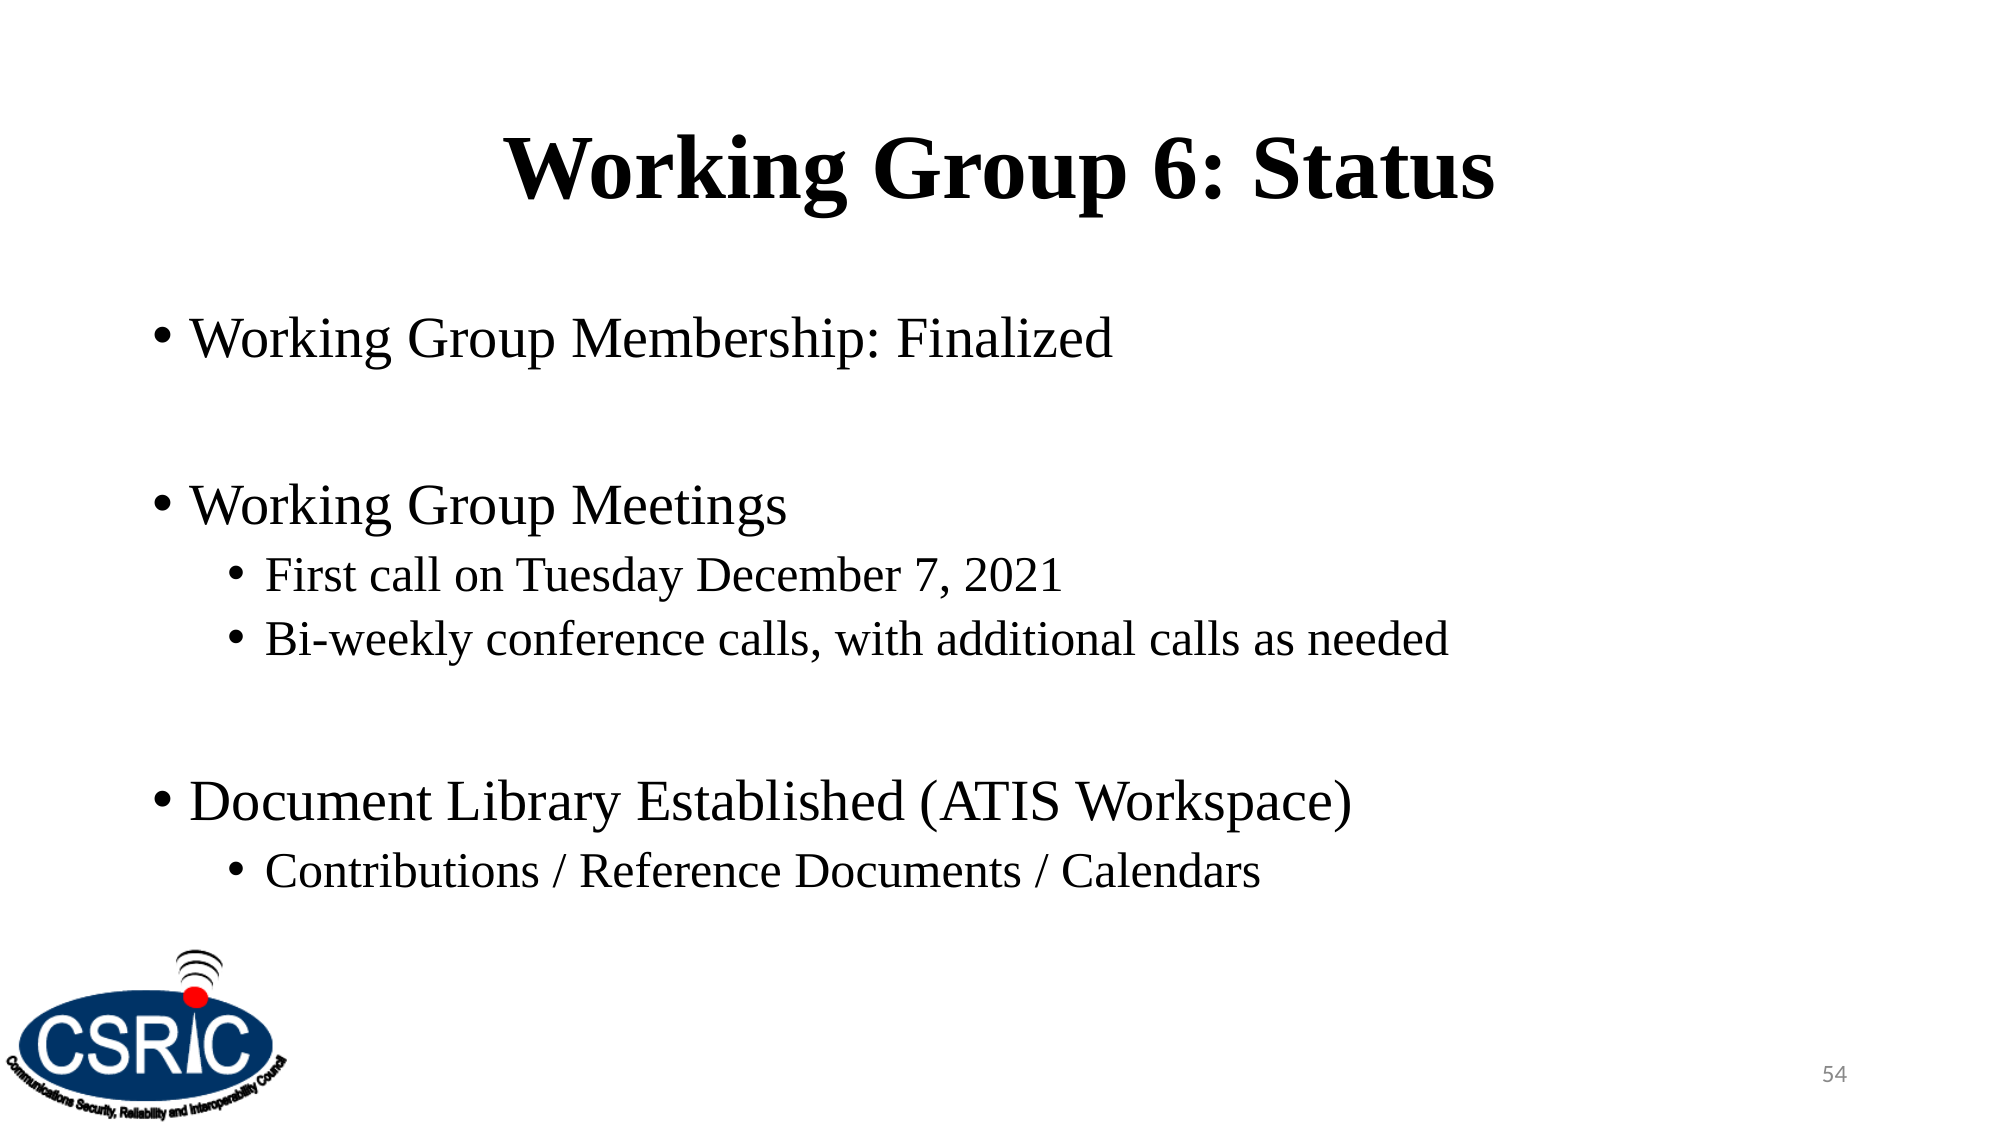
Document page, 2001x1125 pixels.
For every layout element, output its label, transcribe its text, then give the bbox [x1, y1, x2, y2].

slide_number 54 [1412, 1042, 1863, 1103]
list Working Group Membership: Finalized Working Group Meetings First call on Tuesday December 7, 2021 Bi-weekly conference calls, with additional calls as needed Document Library Established (ATIS Workspace) Contributions / Reference Documents / Calendars [137, 299, 1863, 1014]
title Working Group 6: Status [137, 59, 1863, 278]
picture [0, 945, 294, 1125]
